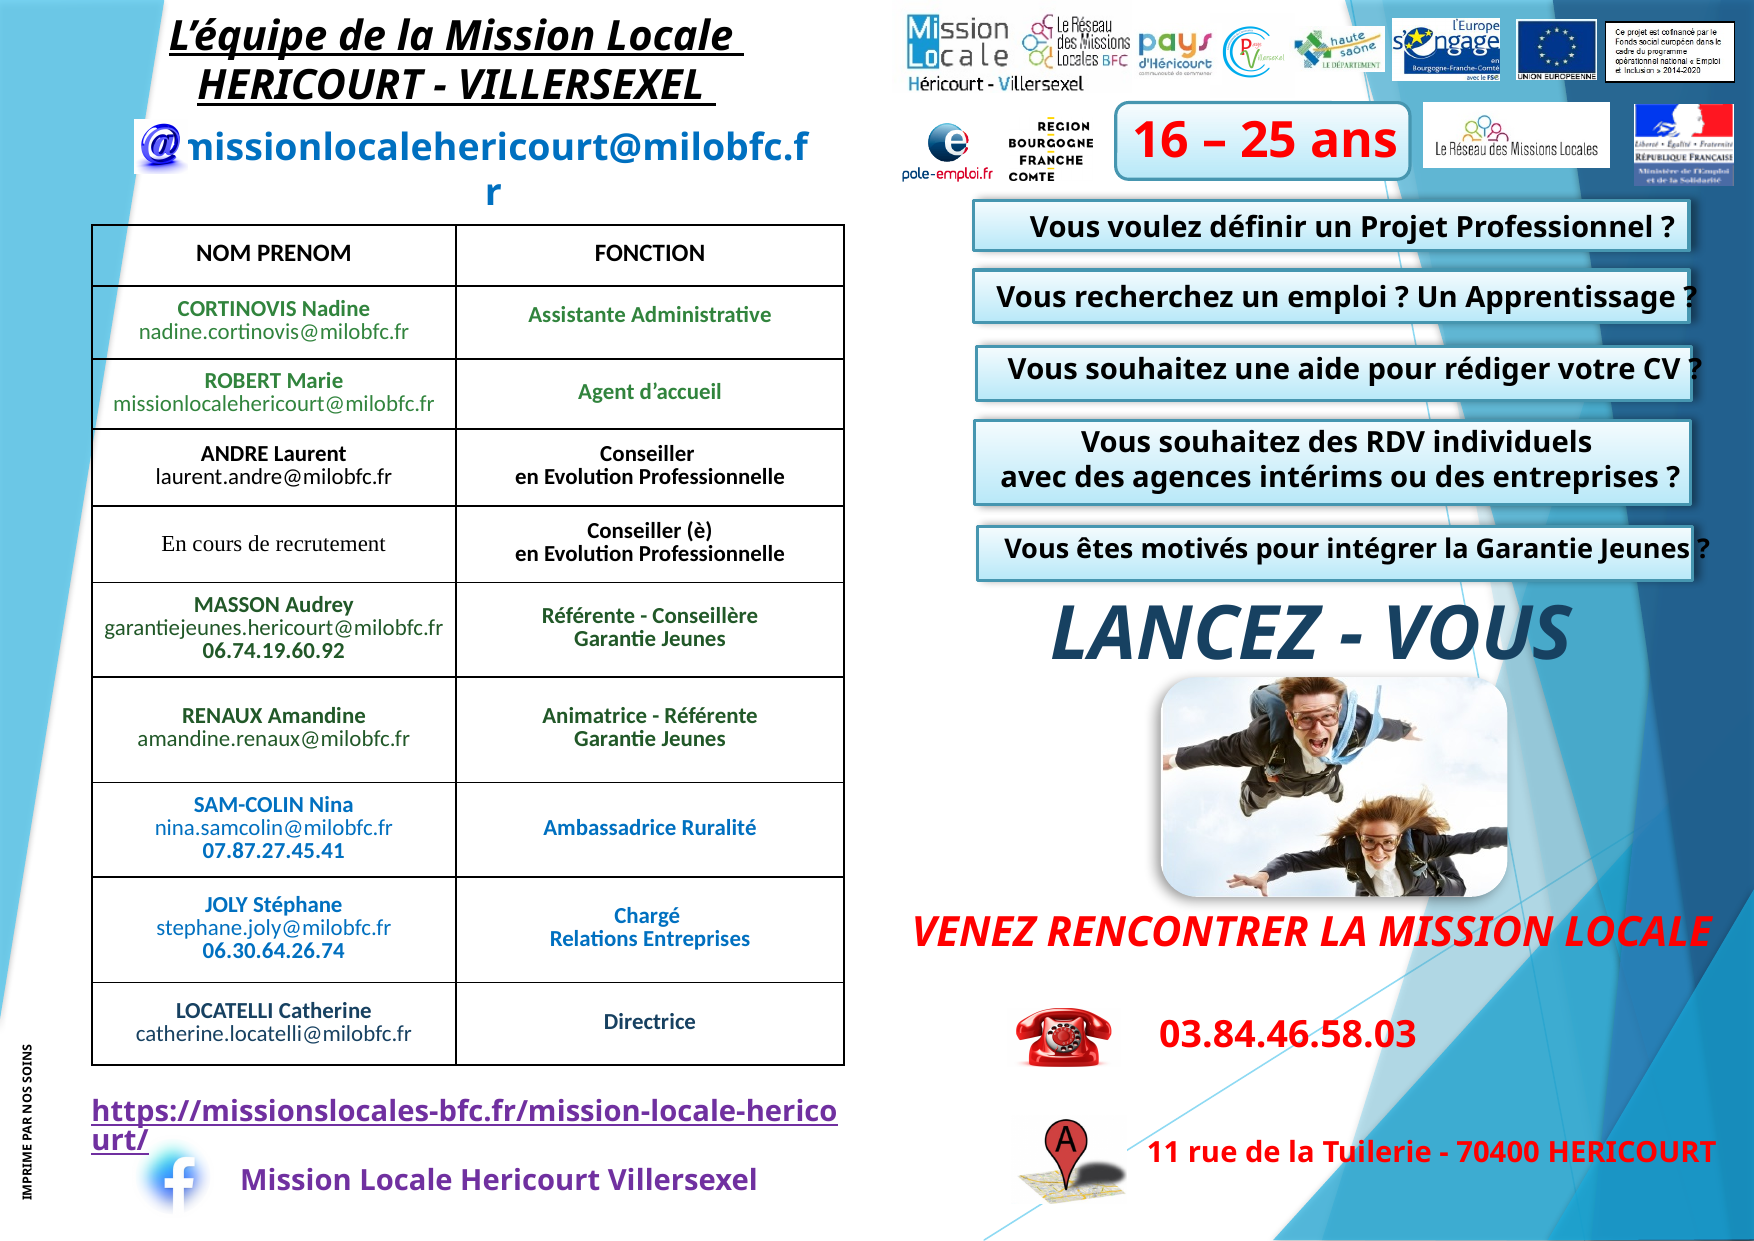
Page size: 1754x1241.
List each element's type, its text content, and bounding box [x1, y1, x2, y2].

text_box Vous recherchez un emploi ? Un Apprentissage ? [973, 271, 1721, 322]
table_cell ANDRE Laurent laurent.andre@milobfc.fr [93, 430, 455, 505]
table_cell En cours de recrutement [93, 507, 455, 582]
table_cell LOCATELLI Catherine catherine.locatelli@milobfc.fr [93, 983, 455, 1064]
table_header NOM PRENOM [93, 226, 455, 285]
picture [1392, 17, 1501, 81]
table_cell JOLY Stéphane stephane.joly@milobfc.fr 06.30.64.26.74 [93, 878, 455, 982]
text_box VENEZ RENCONTRER LA MISSION LOCALE [892, 896, 1731, 962]
text_box 11 rue de la Tuilerie - 70400 HERICOURT [1133, 1125, 1754, 1176]
text_box [975, 345, 1693, 402]
picture [891, 0, 1386, 99]
picture [902, 123, 993, 183]
text_box [1117, 176, 1408, 181]
text_box Vous êtes motivés pour intégrer la Garantie Jeunes ? [989, 524, 1754, 572]
text_box missionlocalehericourt@milobfc.fr [161, 115, 826, 221]
table_cell ROBERT Marie missionlocalehericourt@milobfc.fr [93, 360, 455, 428]
picture [134, 119, 189, 174]
table_cell Chargé Relations Entreprises [457, 878, 843, 982]
table_cell Référente - Conseillère Garantie Jeunes [457, 583, 843, 676]
text_box 03.84.46.58.03 [1144, 1002, 1464, 1063]
text_box LANCEZ - VOUS [916, 577, 1708, 682]
text_box [972, 199, 1691, 252]
table_cell Conseiller en Evolution Professionnelle [457, 430, 843, 505]
table_cell Animatrice - Référente Garantie Jeunes [457, 678, 843, 782]
text_box Vous voulez définir un Projet Professionnel ? [1015, 200, 1754, 251]
picture [1422, 101, 1611, 169]
picture [1605, 22, 1735, 82]
text_box [976, 525, 1694, 582]
table_cell Directrice [457, 983, 843, 1064]
picture [1160, 676, 1508, 898]
table_cell Conseiller (è) en Evolution Professionnelle [457, 507, 843, 582]
text_box L’équipe de la Mission Locale HERICOURT - VILLERSEXEL [0, 0, 1111, 116]
table_cell CORTINOVIS Nadine nadine.cortinovis@milobfc.fr [93, 287, 455, 358]
table_header FONCTION [457, 226, 843, 285]
picture [1633, 103, 1735, 187]
text_box Vous souhaitez une aide pour rédiger votre CV ? [992, 342, 1741, 393]
picture [125, 1128, 222, 1225]
table_cell Assistante Administrative [457, 287, 843, 358]
text_box 16 – 25 ans [1111, 100, 1419, 176]
picture [1006, 1007, 1121, 1068]
picture [1010, 1114, 1127, 1204]
table_cell Agent d’accueil [457, 360, 843, 428]
picture [1009, 116, 1094, 181]
text_box IMPRIME PAR NOS SOINS [11, 971, 42, 1216]
text_box [972, 268, 1691, 324]
table_cell RENAUX Amandine amandine.renaux@milobfc.fr [93, 678, 455, 782]
text_box https://missionslocales-bfc.fr/mission-locale-hericourt/ [76, 1084, 859, 1140]
text_box Mission Locale Hericourt Villersexel [226, 1153, 885, 1204]
table_cell MASSON Audrey garantiejeunes.hericourt@milobfc.fr 06.74.19.60.92 [93, 583, 455, 676]
picture [1516, 18, 1598, 81]
text_box [973, 501, 1692, 506]
table_cell Ambassadrice Ruralité [457, 783, 843, 876]
table_cell SAM-COLIN Nina nina.samcolin@milobfc.fr 07.87.27.45.41 [93, 783, 455, 876]
text_box Vous souhaitez des RDV individuels avec des agences intérims ou des entreprises ? [966, 415, 1715, 501]
